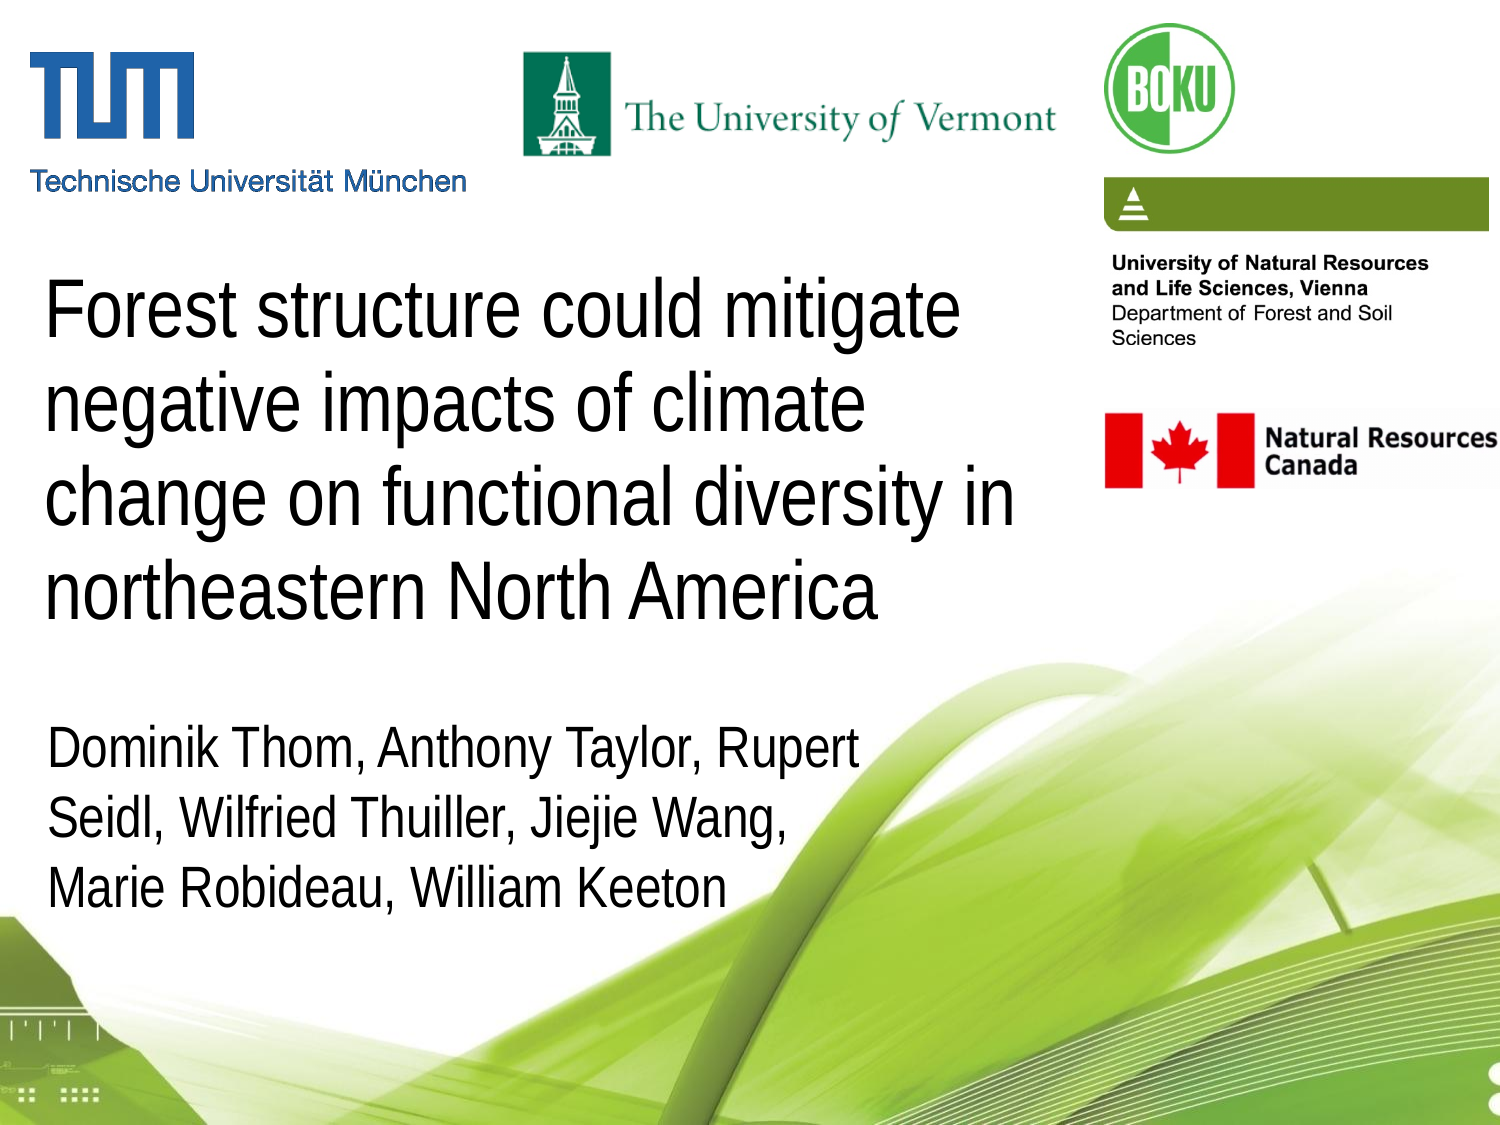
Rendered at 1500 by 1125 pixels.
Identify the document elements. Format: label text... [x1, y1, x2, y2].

picture [0, 504, 1500, 1125]
picture [1103, 22, 1489, 345]
picture [1104, 408, 1500, 490]
picture [513, 42, 1079, 168]
text_box Forest structure could mitigate negative impacts of climate change on functional diversity in northeastern North America [29, 255, 1060, 503]
picture [29, 50, 466, 193]
